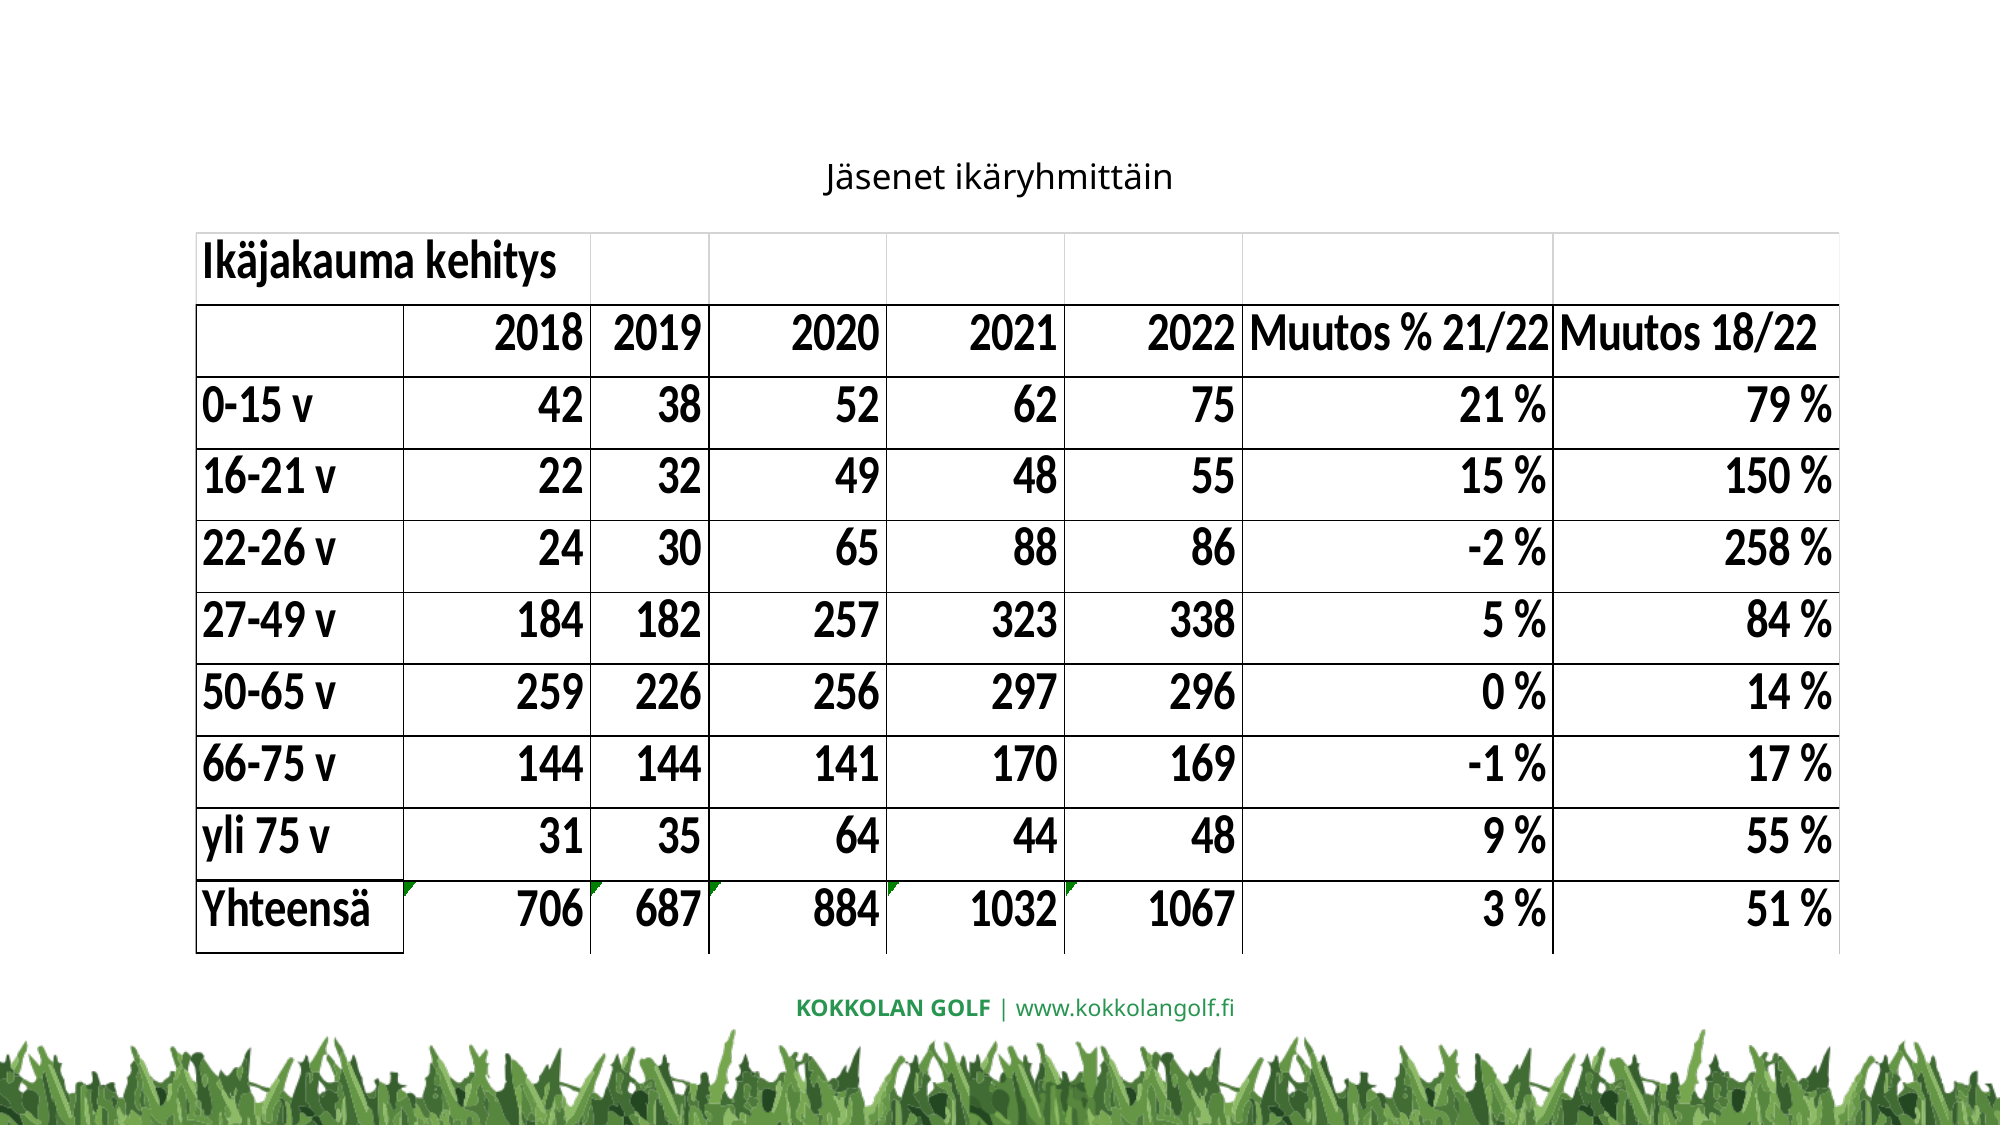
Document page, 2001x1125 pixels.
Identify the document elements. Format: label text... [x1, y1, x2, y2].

title Jäsenet ikäryhmittäin [249, 111, 1750, 205]
picture [195, 232, 1841, 956]
